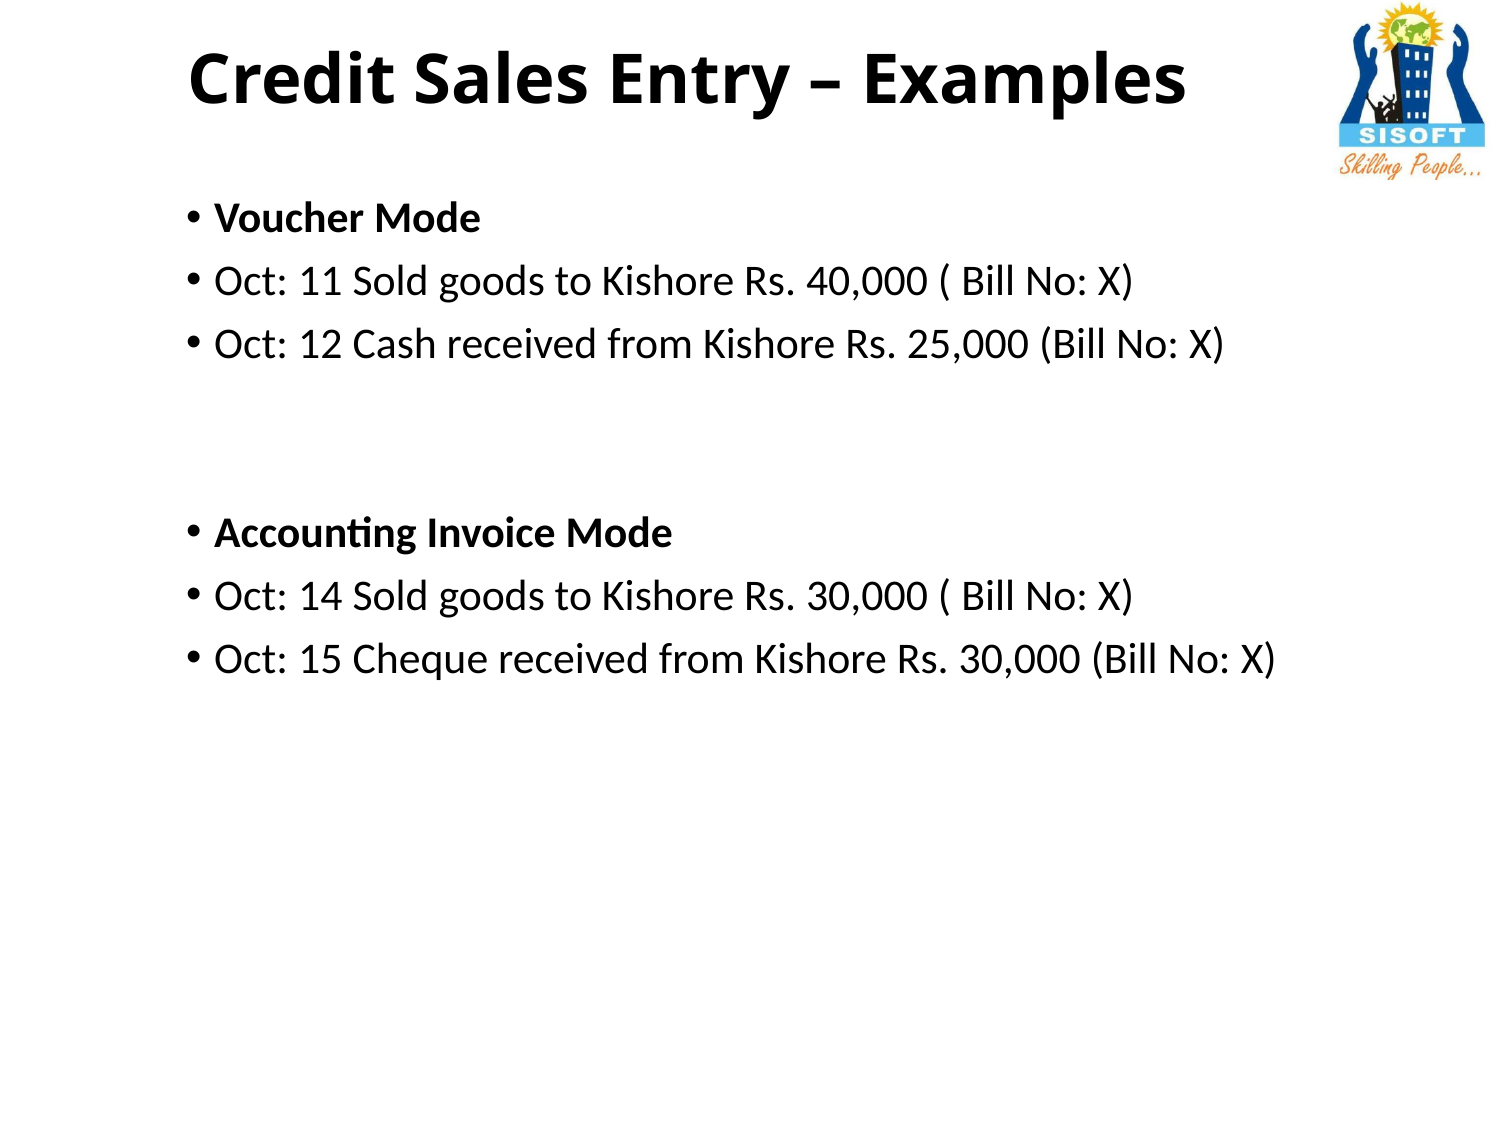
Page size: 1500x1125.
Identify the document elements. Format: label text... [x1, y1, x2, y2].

list Voucher Mode Oct: 11 Sold goods to Kishore Rs. 40,000 ( Bill No: X) Oct: 12 Cash received from Kishore Rs. 25,000 (Bill No: X) Accounting Invoice Mode Oct: 14 Sold goods to Kishore Rs. 30,000 ( Bill No: X) Oct: 15 Cheque received from Kishore Rs. 30,000 (Bill No: X) [171, 187, 1325, 893]
picture [1321, 0, 1500, 180]
title Credit Sales Entry – Examples [172, 24, 1325, 138]
